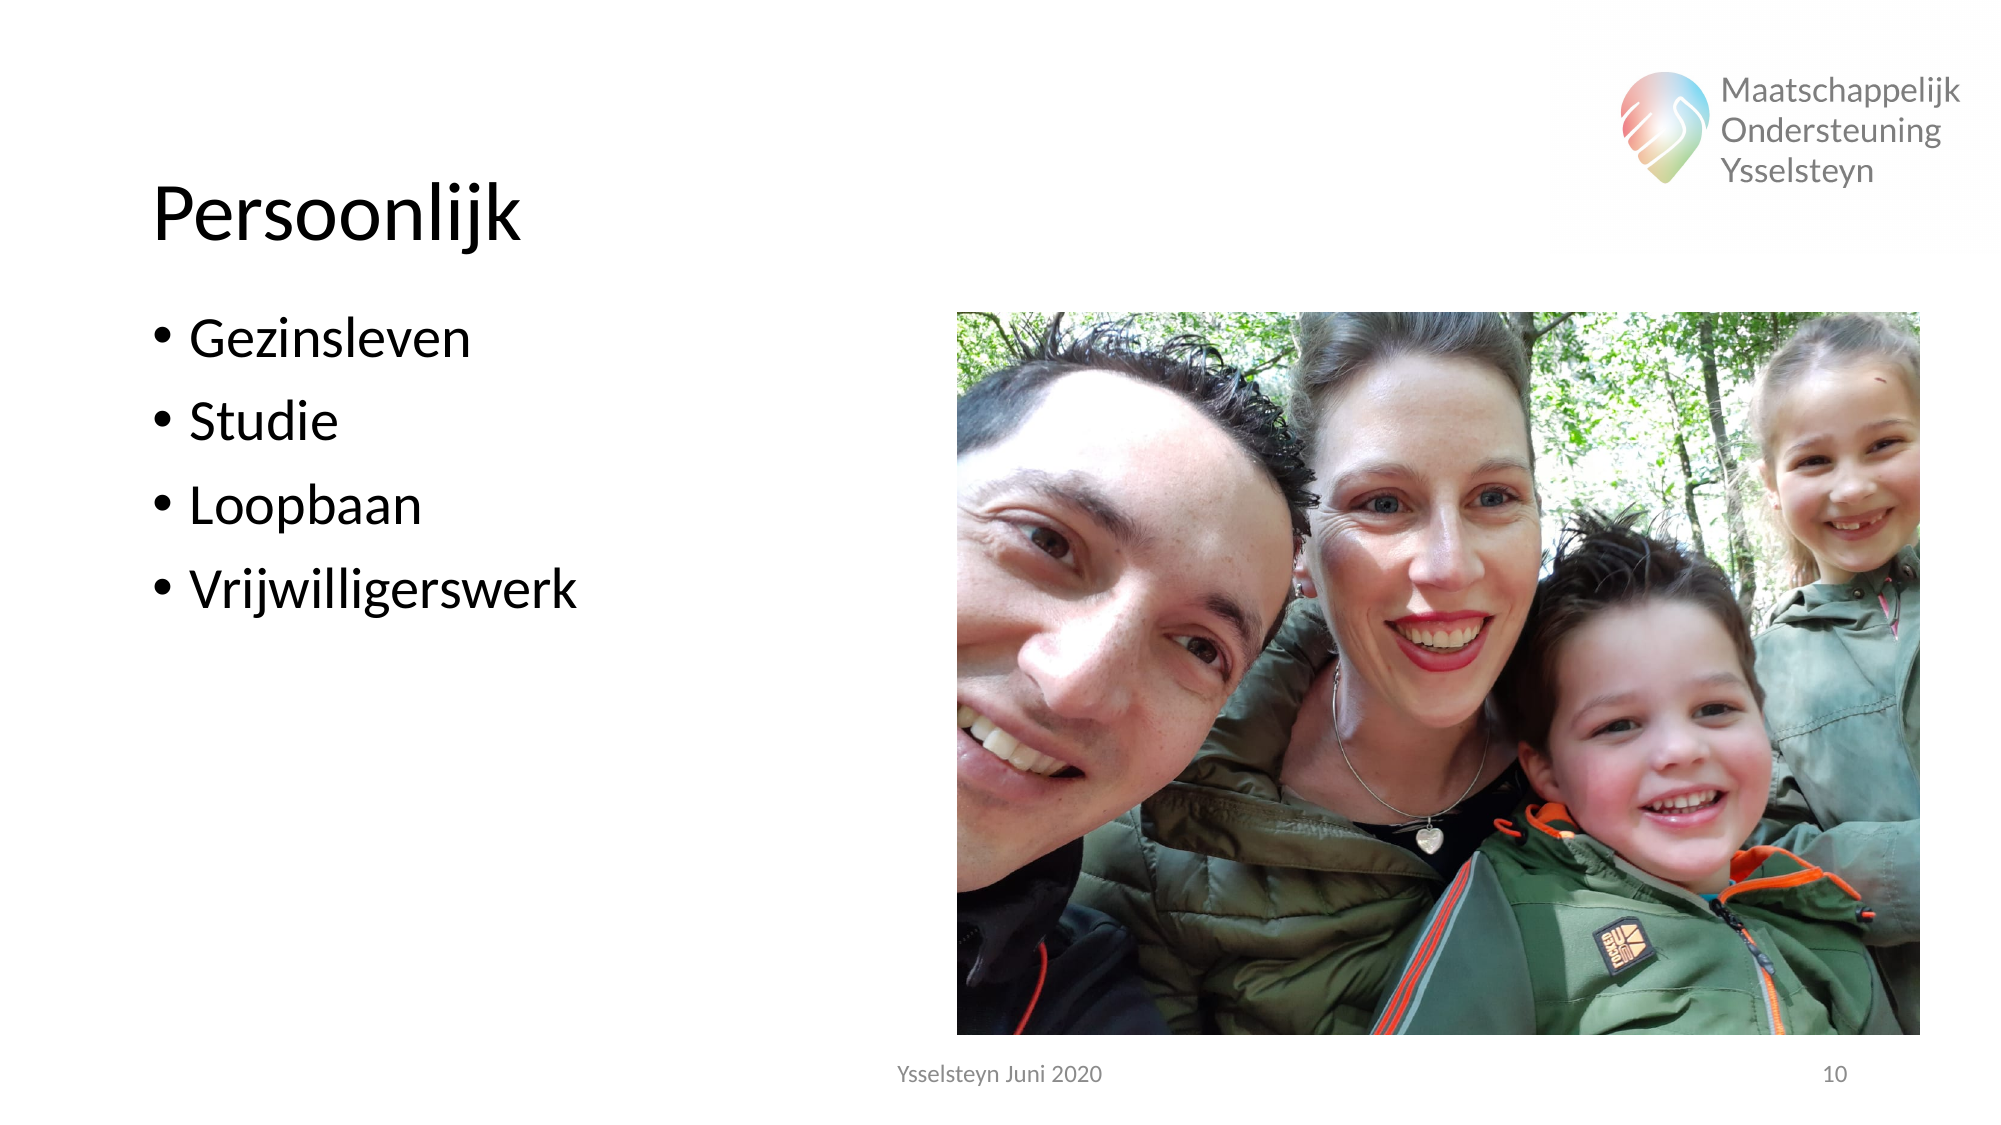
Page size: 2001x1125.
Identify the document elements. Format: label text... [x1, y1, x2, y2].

text_box Ysselsteyn Juni 2020 [662, 1042, 1338, 1103]
text_box Gezinsleven Studie Loopbaan Vrijwilligerswerk [137, 299, 1863, 1014]
text_box Persoonlijk [137, 59, 1863, 278]
text_box 10 [1412, 1044, 1863, 1103]
picture [957, 312, 1921, 1036]
picture [1549, 0, 2000, 254]
